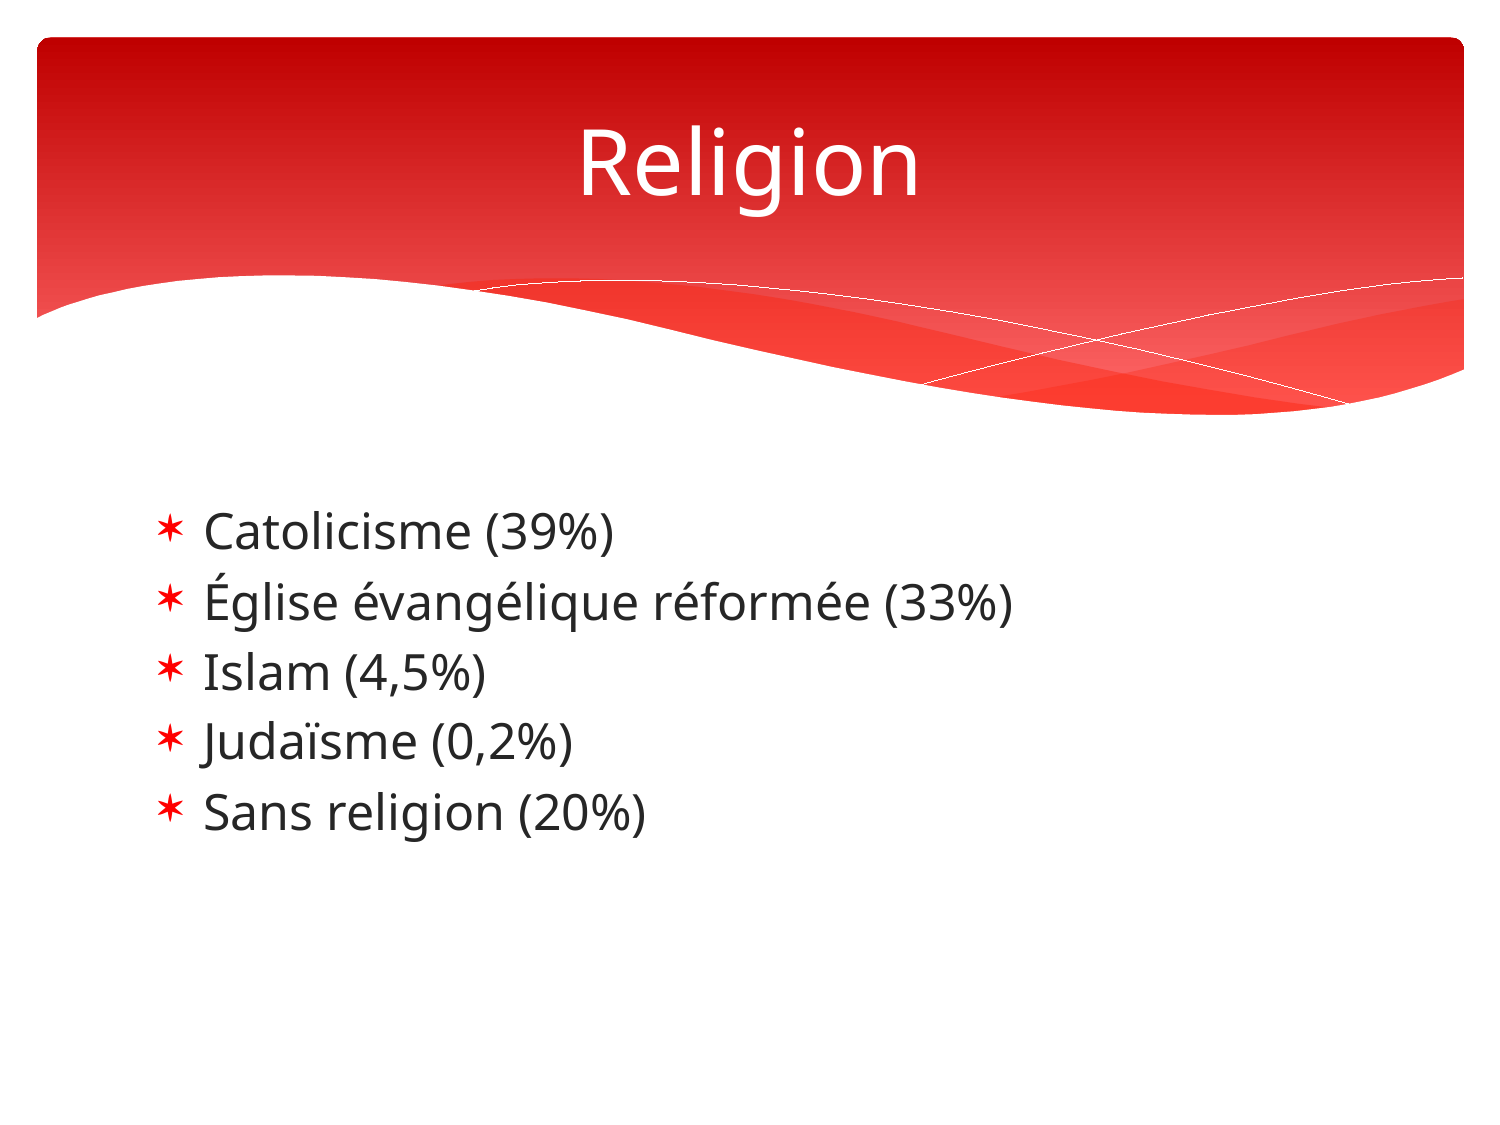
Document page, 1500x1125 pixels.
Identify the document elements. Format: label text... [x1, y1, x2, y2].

title Religion [75, 55, 1425, 261]
list Catolicisme (39%) Église évangélique réformée (33%) Islam (4,5%) Judaïsme (0,2%) Sans religion (20%) [143, 492, 1359, 1059]
